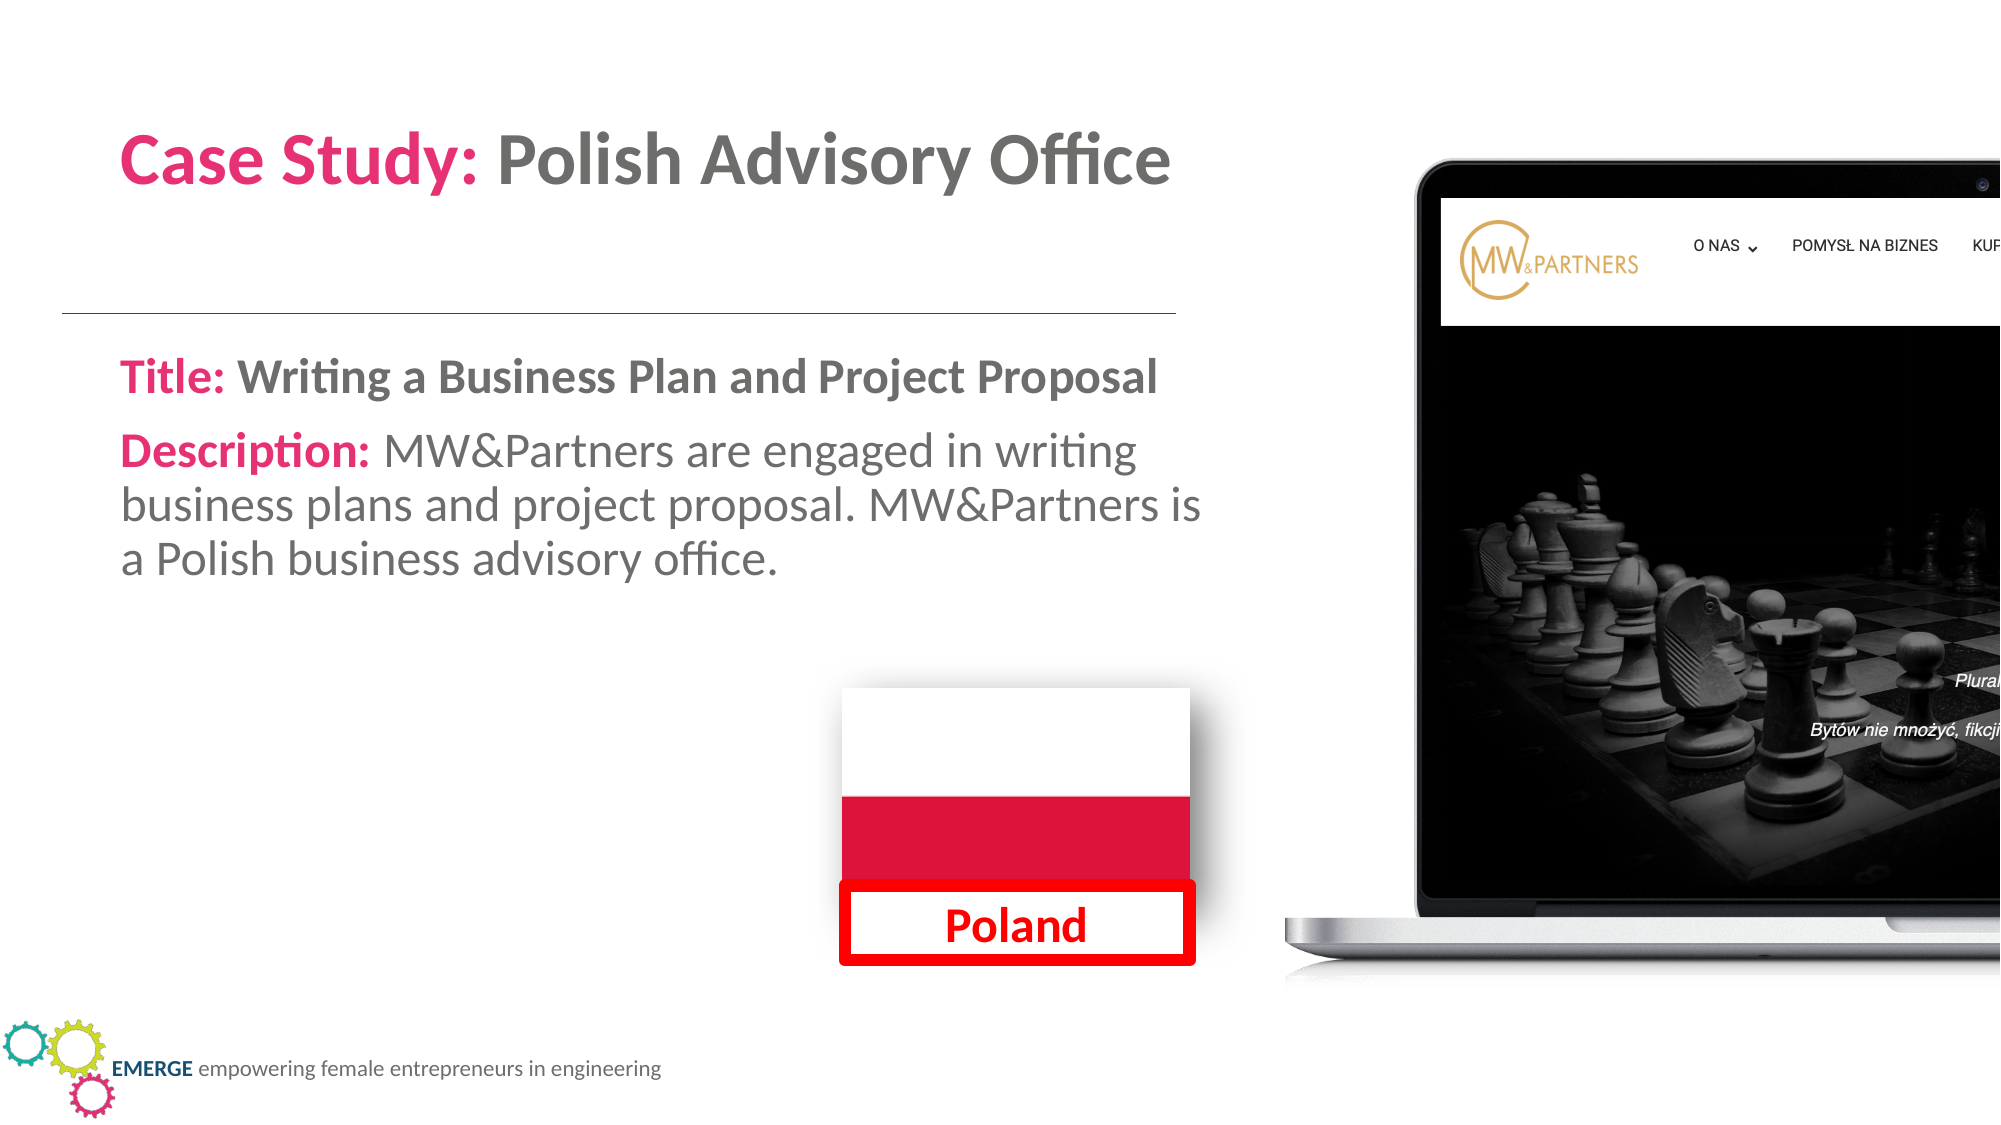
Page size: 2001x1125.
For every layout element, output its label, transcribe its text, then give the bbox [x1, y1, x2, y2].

picture [842, 688, 1190, 905]
text_box Poland [845, 905, 1190, 961]
list Case Study: Polish Advisory Office [105, 111, 1221, 227]
picture [0, 992, 134, 1125]
list Title: Writing a Business Plan and Project Proposal Description: MW&Partners are engaged in writing business plans and project proposal. MW&Partners is a Polish business advisory office. [105, 342, 1221, 940]
picture [1218, 121, 2000, 1043]
